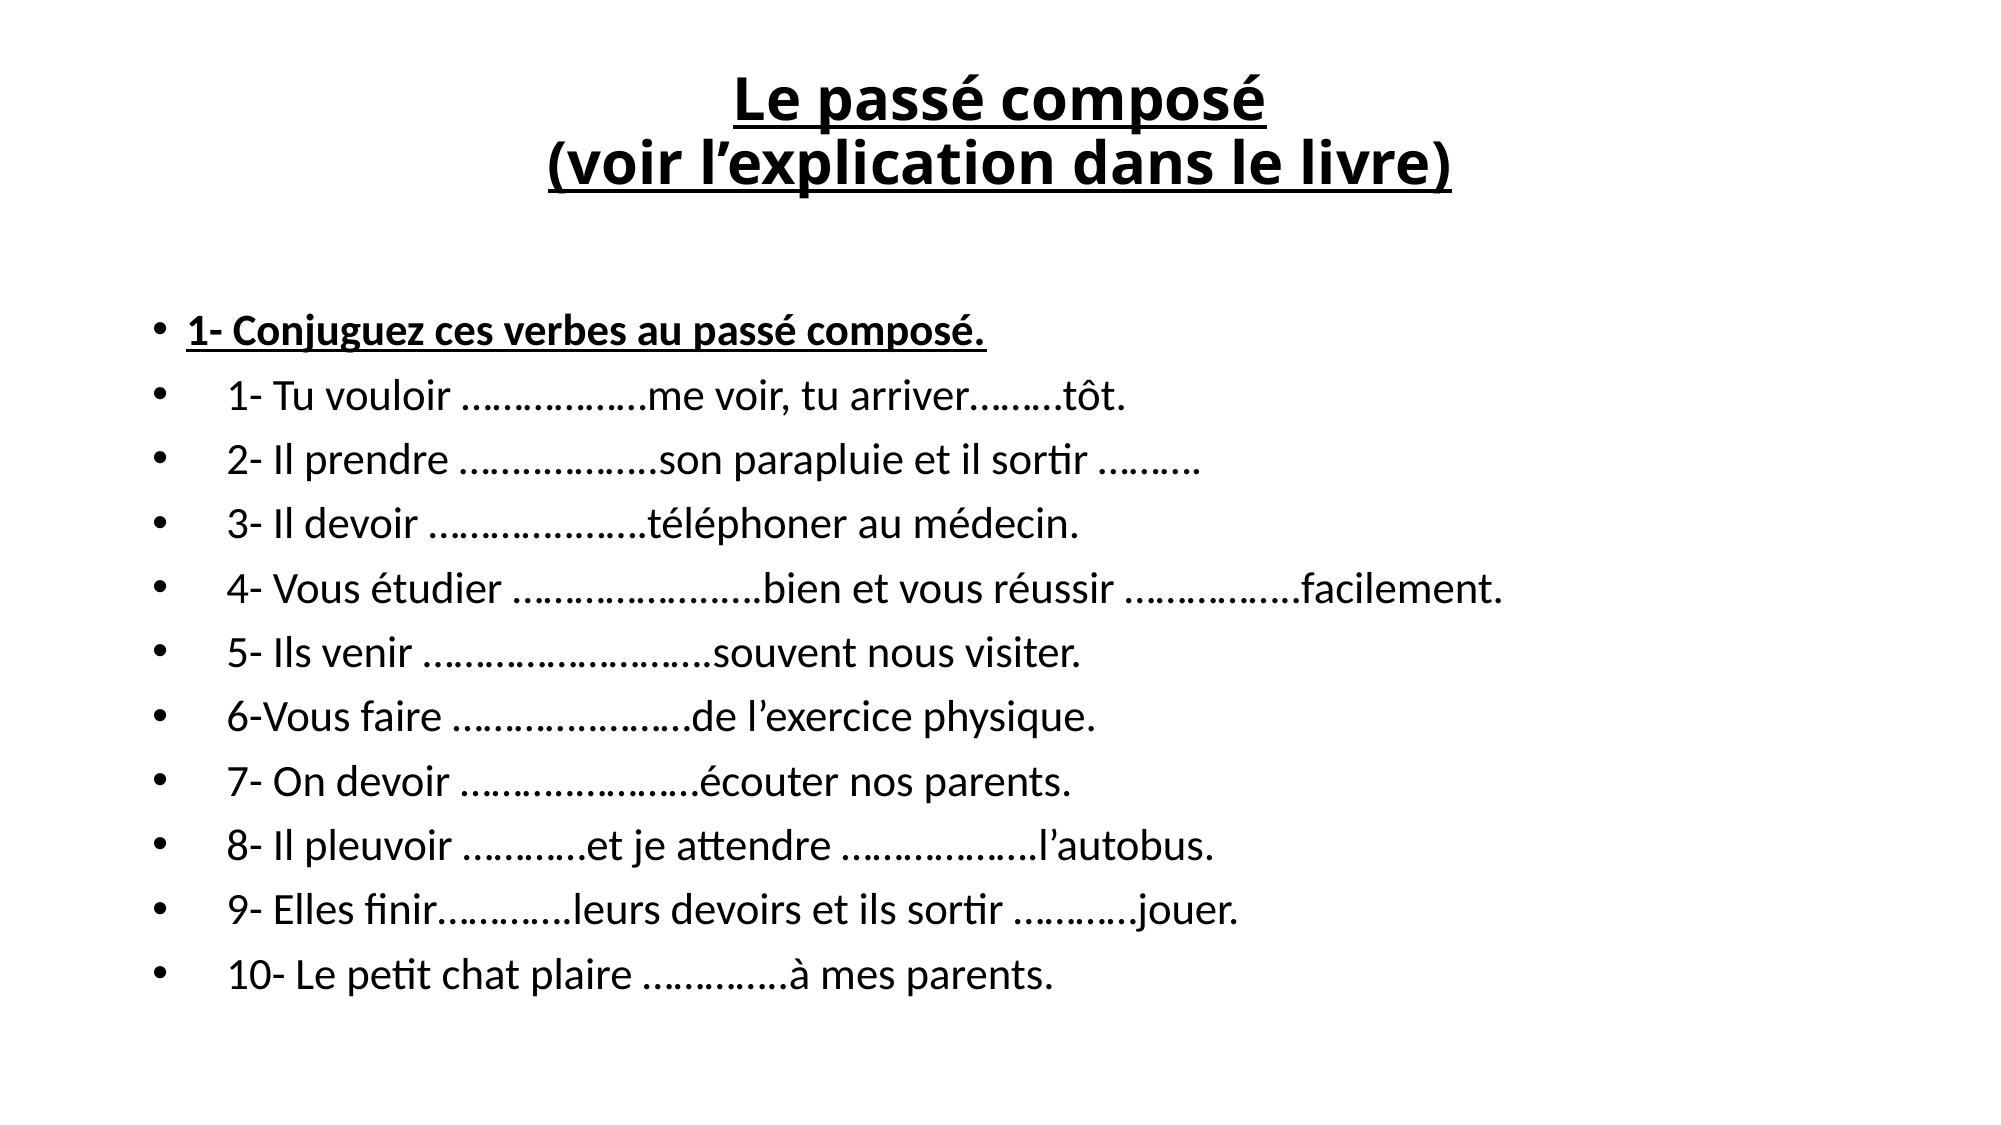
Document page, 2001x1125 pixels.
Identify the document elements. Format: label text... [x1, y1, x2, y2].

title Le passé composé (voir l’explication dans le livre) [137, 59, 1863, 278]
list 1- Conjuguez ces verbes au passé composé. 1- Tu vouloir ………………me voir, tu arriver………tôt. 2- Il prendre ……..………..son parapluie et il sortir ………. 3- Il devoir …………..…….téléphoner au médecin. 4- Vous étudier ………………..….bien et vous réussir ……………..facilement. 5- Ils venir ……………………….souvent nous visiter. 6-Vous faire …………..………de l’exercice physique. 7- On devoir ………..…………écouter nos parents. 8- Il pleuvoir …………et je attendre ……………….l’autobus. 9- Elles finir………….leurs devoirs et ils sortir …………jouer. 10- Le petit chat plaire …………..à mes parents. [137, 299, 1863, 1014]
